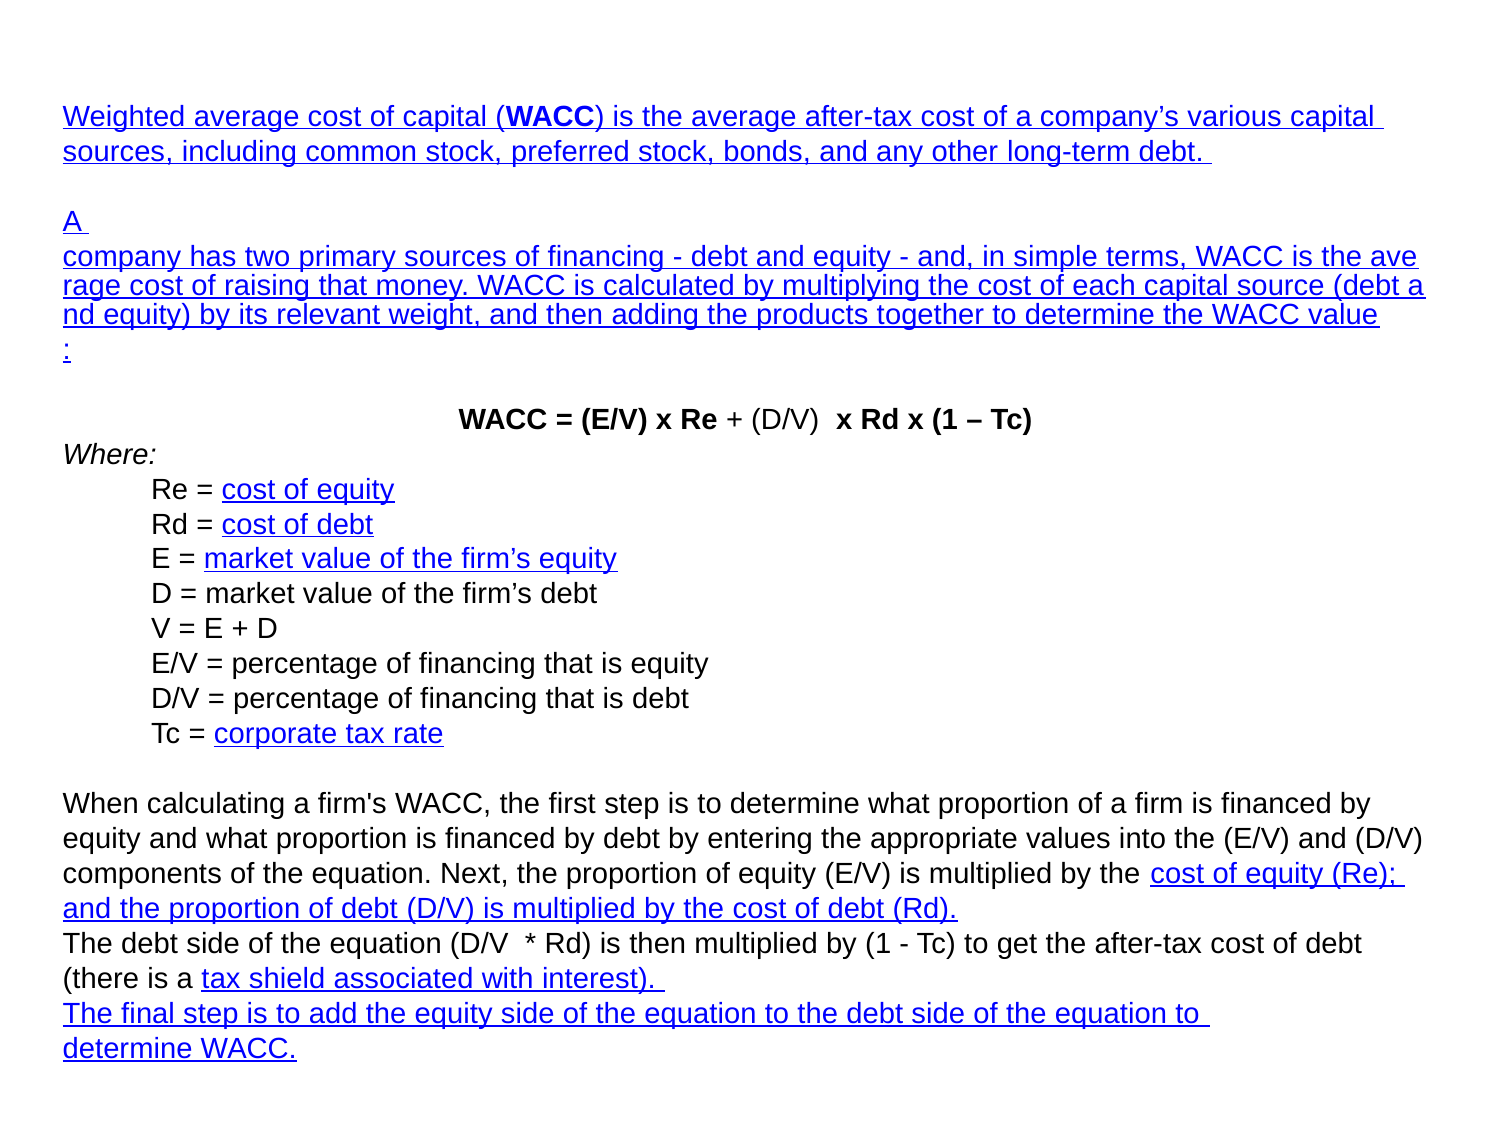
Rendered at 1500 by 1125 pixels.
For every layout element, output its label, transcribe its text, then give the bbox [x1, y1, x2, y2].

text_box Weighted average cost of capital (WACC) is the average after-tax cost of a company’s various capital sources, including common stock, preferred stock, bonds, and any other long-term debt. A company has two primary sources of financing - debt and equity - and, in simple terms, WACC is the average cost of raising that money. WACC is calculated by multiplying the cost of each capital source (debt and equity) by its relevant weight, and then adding the products together to determine the WACC value: WACC = (E/V) x Re + (D/V) x Rd x (1 – Tc) Where: Re = cost of equity Rd = cost of debt E = market value of the firm’s equity D = market value of the firm’s debt V = E + D E/V = percentage of financing that is equity D/V = percentage of financing that is debt Tc = corporate tax rate When calculating a firm's WACC, the first step is to determine what proportion of a firm is financed by equity and what proportion is financed by debt by entering the appropriate values into the (E/V) and (D/V) components of the equation. Next, the proportion of equity (E/V) is multiplied by the cost of equity (Re); and the proportion of debt (D/V) is multiplied by the cost of debt (Rd). The debt side of the equation (D/V * Rd) is then multiplied by (1 - Tc) to get the after-tax cost of debt (there is a tax shield associated with interest). The final step is to add the equity side of the equation to the debt side of the equation to determine WACC. [47, 89, 1444, 1014]
